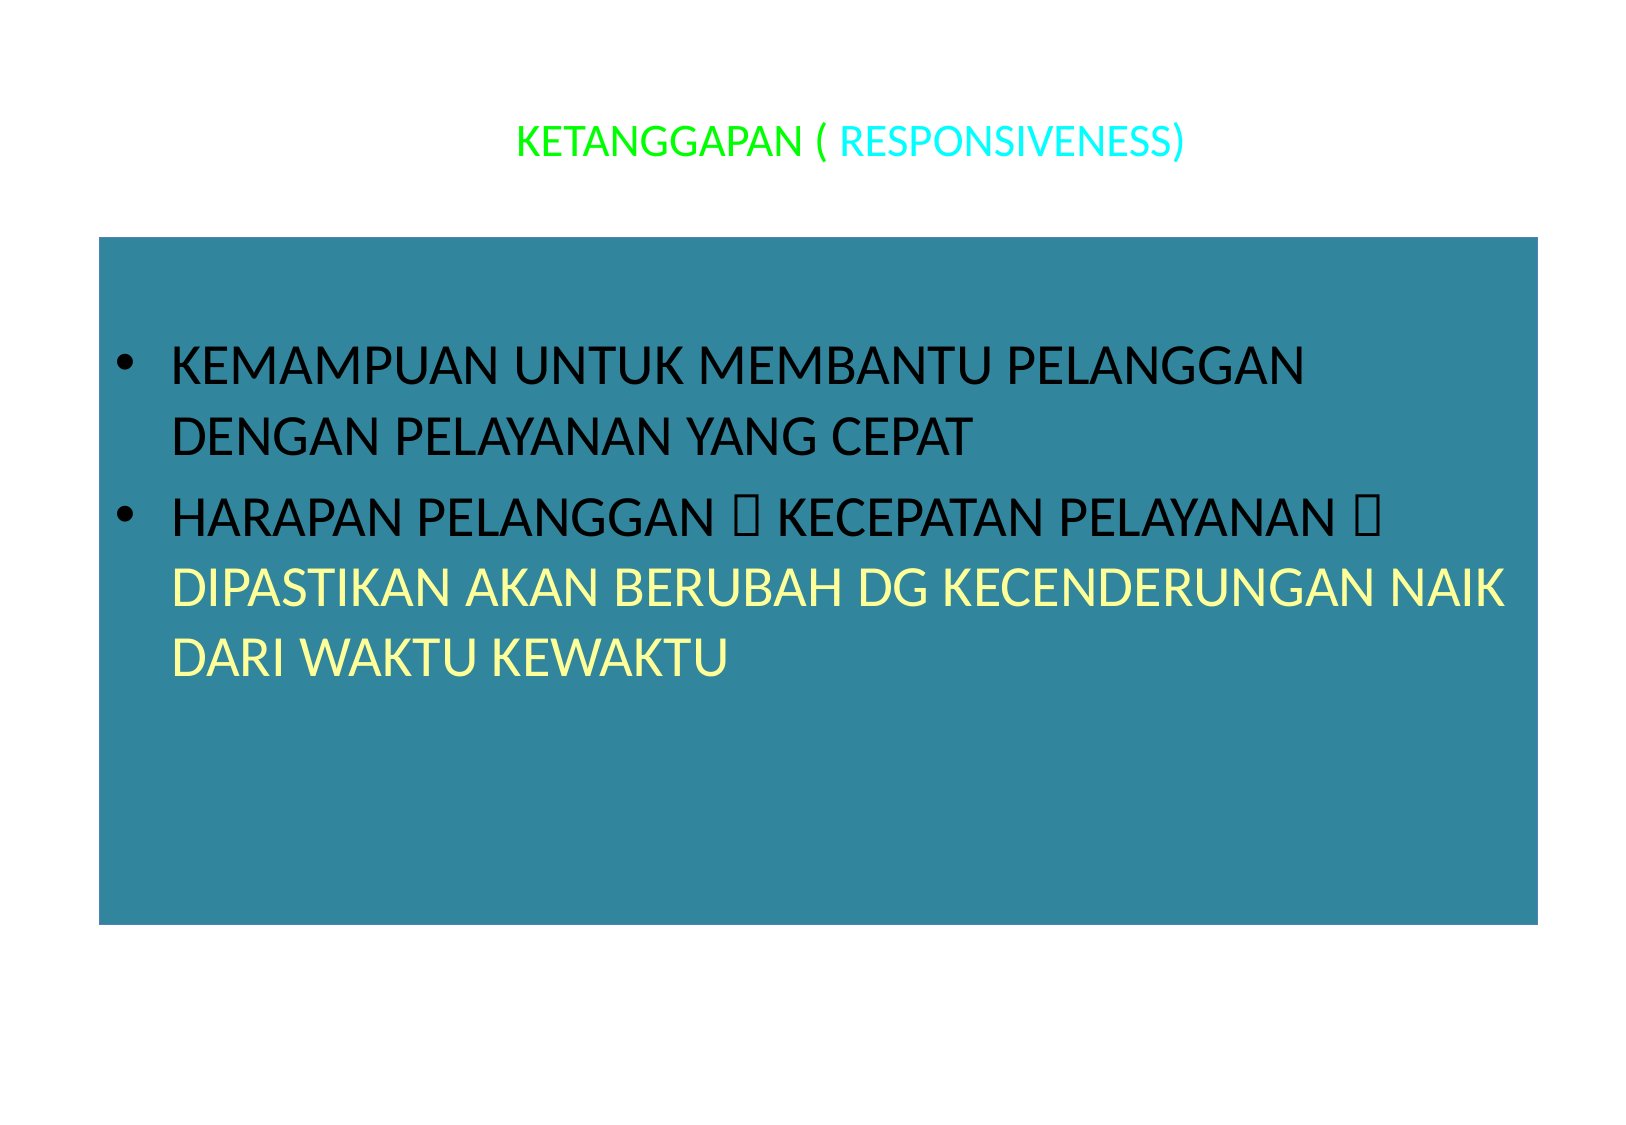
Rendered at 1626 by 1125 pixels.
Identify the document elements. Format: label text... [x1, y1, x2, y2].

title KETANGGAPAN ( RESPONSIVENESS) [81, 45, 1544, 231]
list KEMAMPUAN UNTUK MEMBANTU PELANGGAN DENGAN PELAYANAN YANG CEPAT HARAPAN PELANGGAN  KECEPATAN PELAYANAN  DIPASTIKAN AKAN BERUBAH DG KECENDERUNGAN NAIK DARI WAKTU KEWAKTU [99, 237, 1538, 925]
